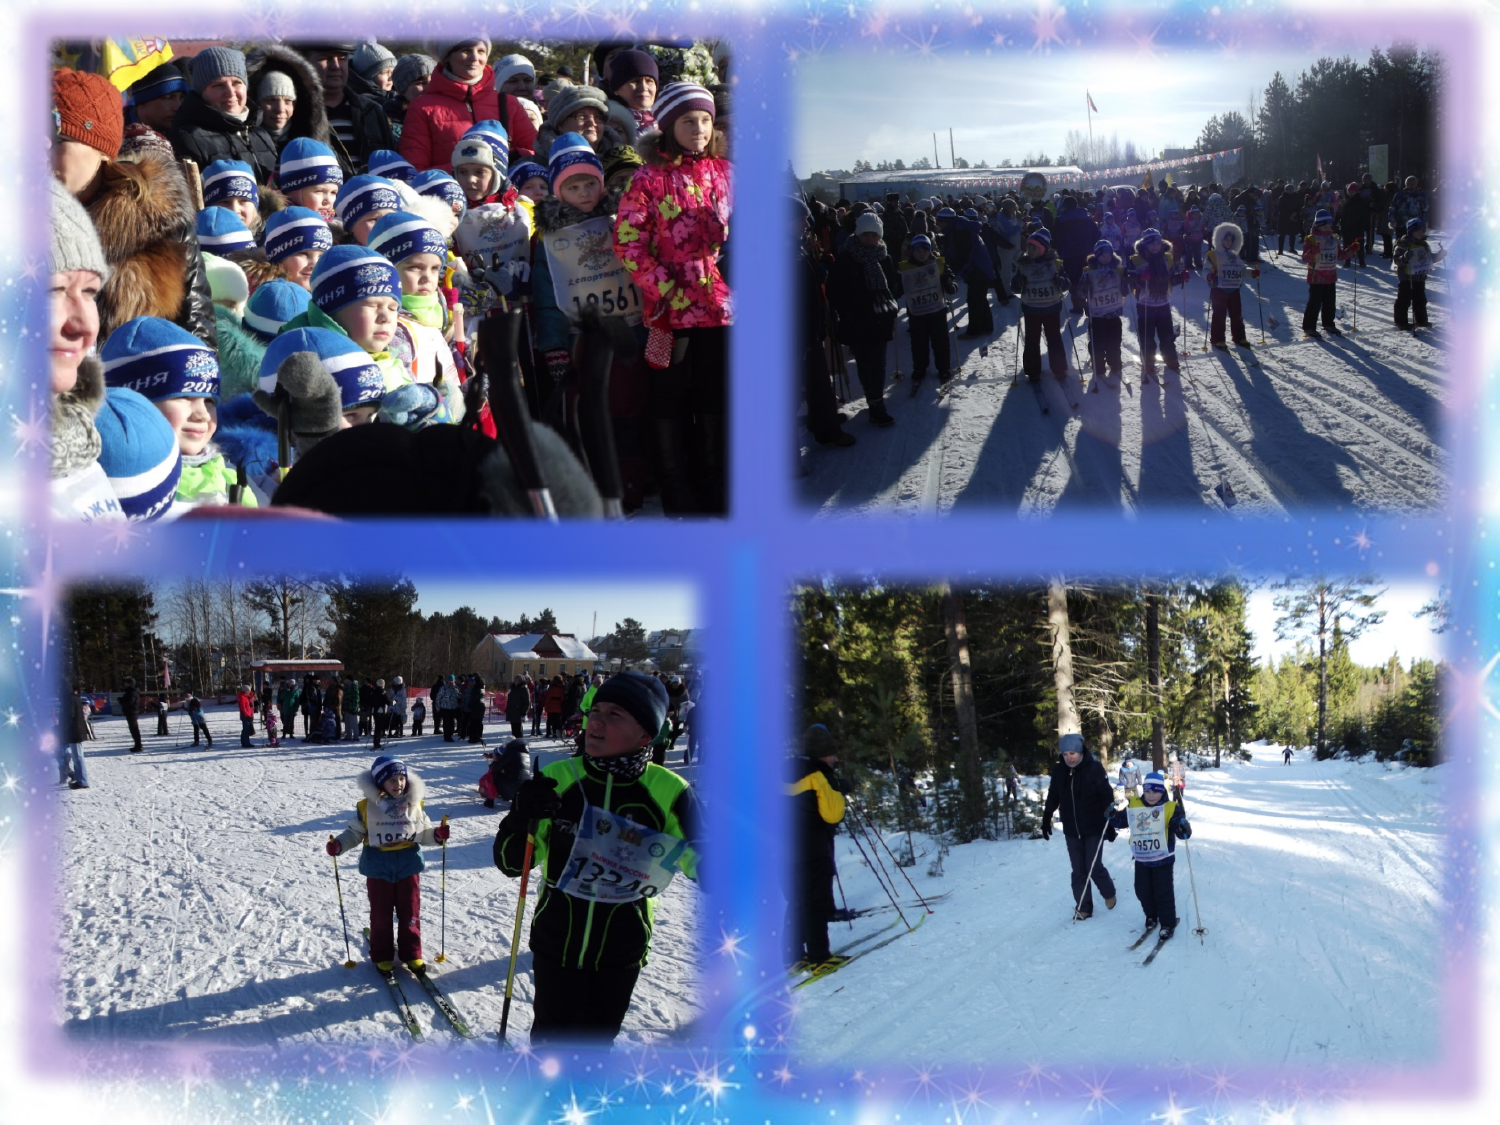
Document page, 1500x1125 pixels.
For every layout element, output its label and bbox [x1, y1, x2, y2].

list [773, 30, 1460, 528]
list [41, 30, 739, 528]
picture [0, 0, 1500, 1125]
